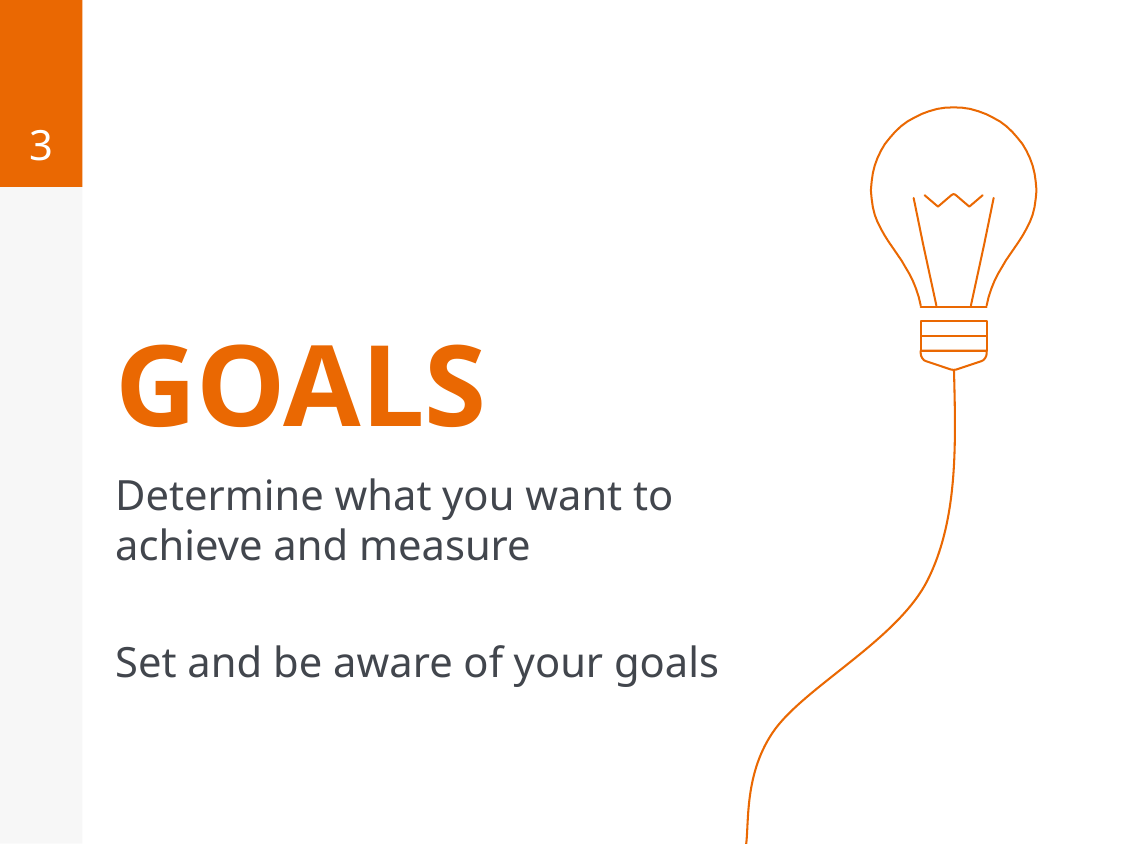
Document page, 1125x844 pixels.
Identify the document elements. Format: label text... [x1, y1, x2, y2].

text_box [744, 378, 958, 844]
slide_number 3 [0, 0, 83, 187]
title GOALS [103, 317, 817, 460]
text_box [870, 107, 1037, 371]
subtitle Determine what you want to achieve and measure Set and be aware of your goals [103, 457, 742, 653]
